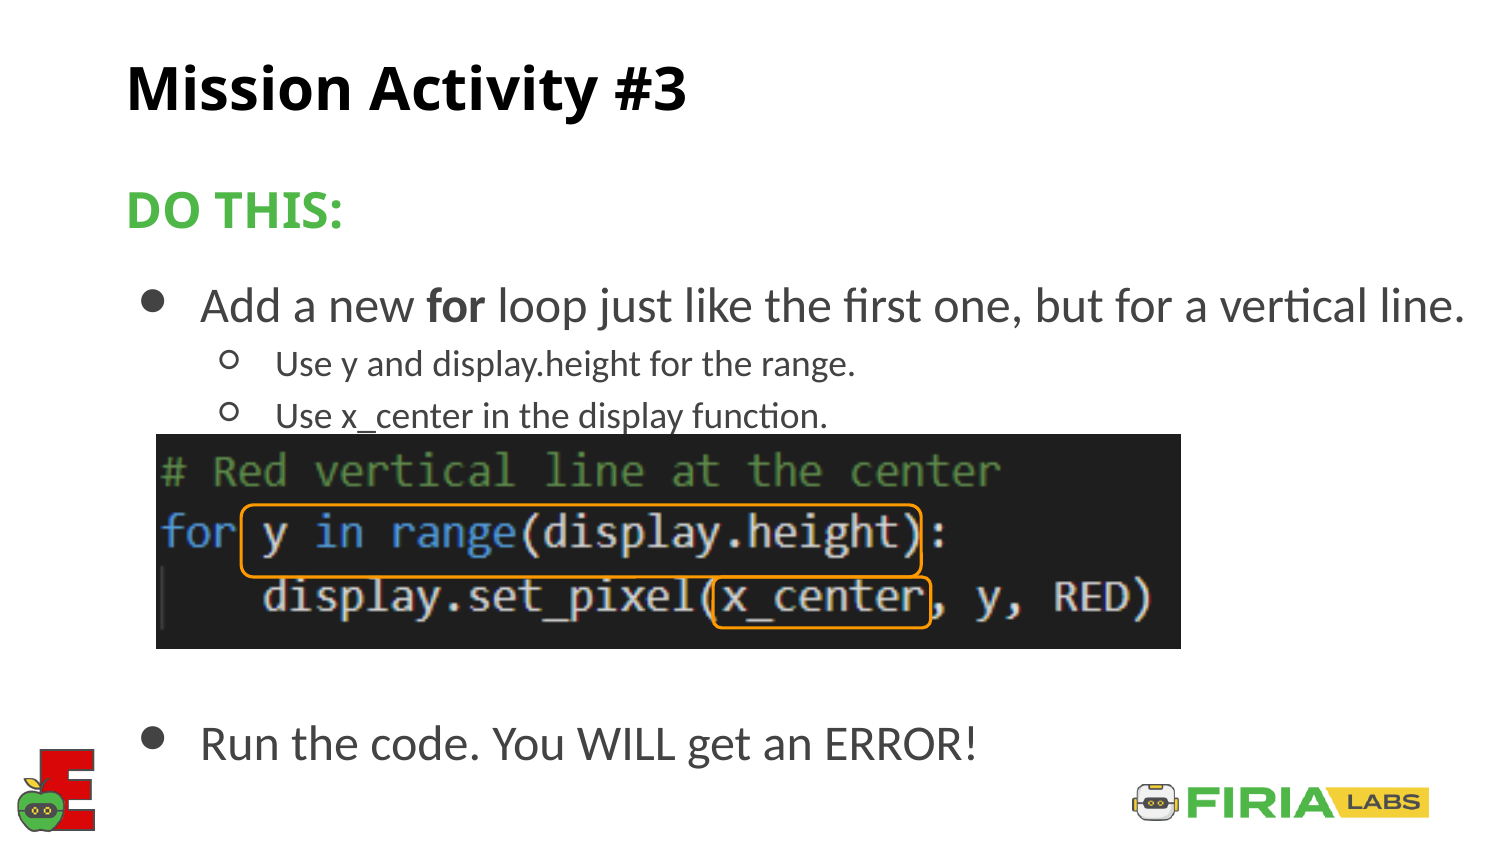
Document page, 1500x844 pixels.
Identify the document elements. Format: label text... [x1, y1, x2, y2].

title Mission Activity #3 [110, 35, 1449, 138]
list DO THIS: Add a new for loop just like the first one, but for a vertical line. Use y and display.height for the range. Use x_center in the display function. [110, 154, 1483, 488]
picture [11, 744, 102, 834]
picture [156, 434, 1181, 650]
text_box Run the code. You WILL get an ERROR! [110, 686, 1203, 801]
picture [1121, 777, 1436, 826]
